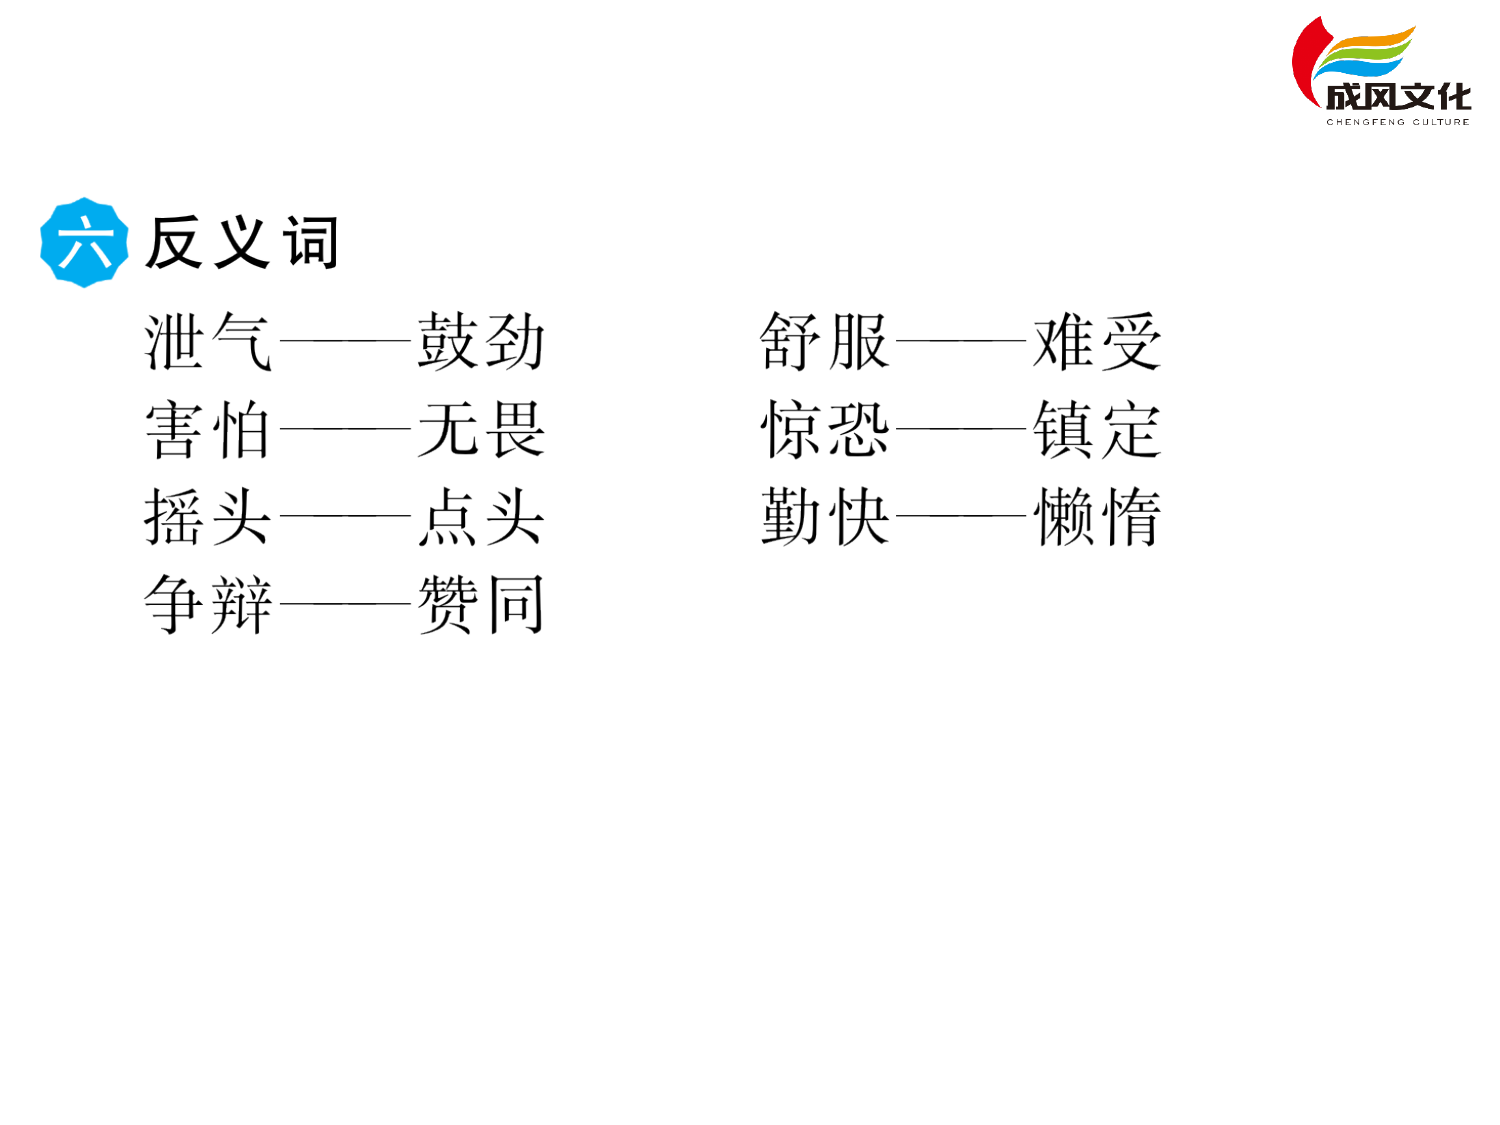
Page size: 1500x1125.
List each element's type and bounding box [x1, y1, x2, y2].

picture [1281, 0, 1489, 136]
picture [35, 176, 1453, 644]
